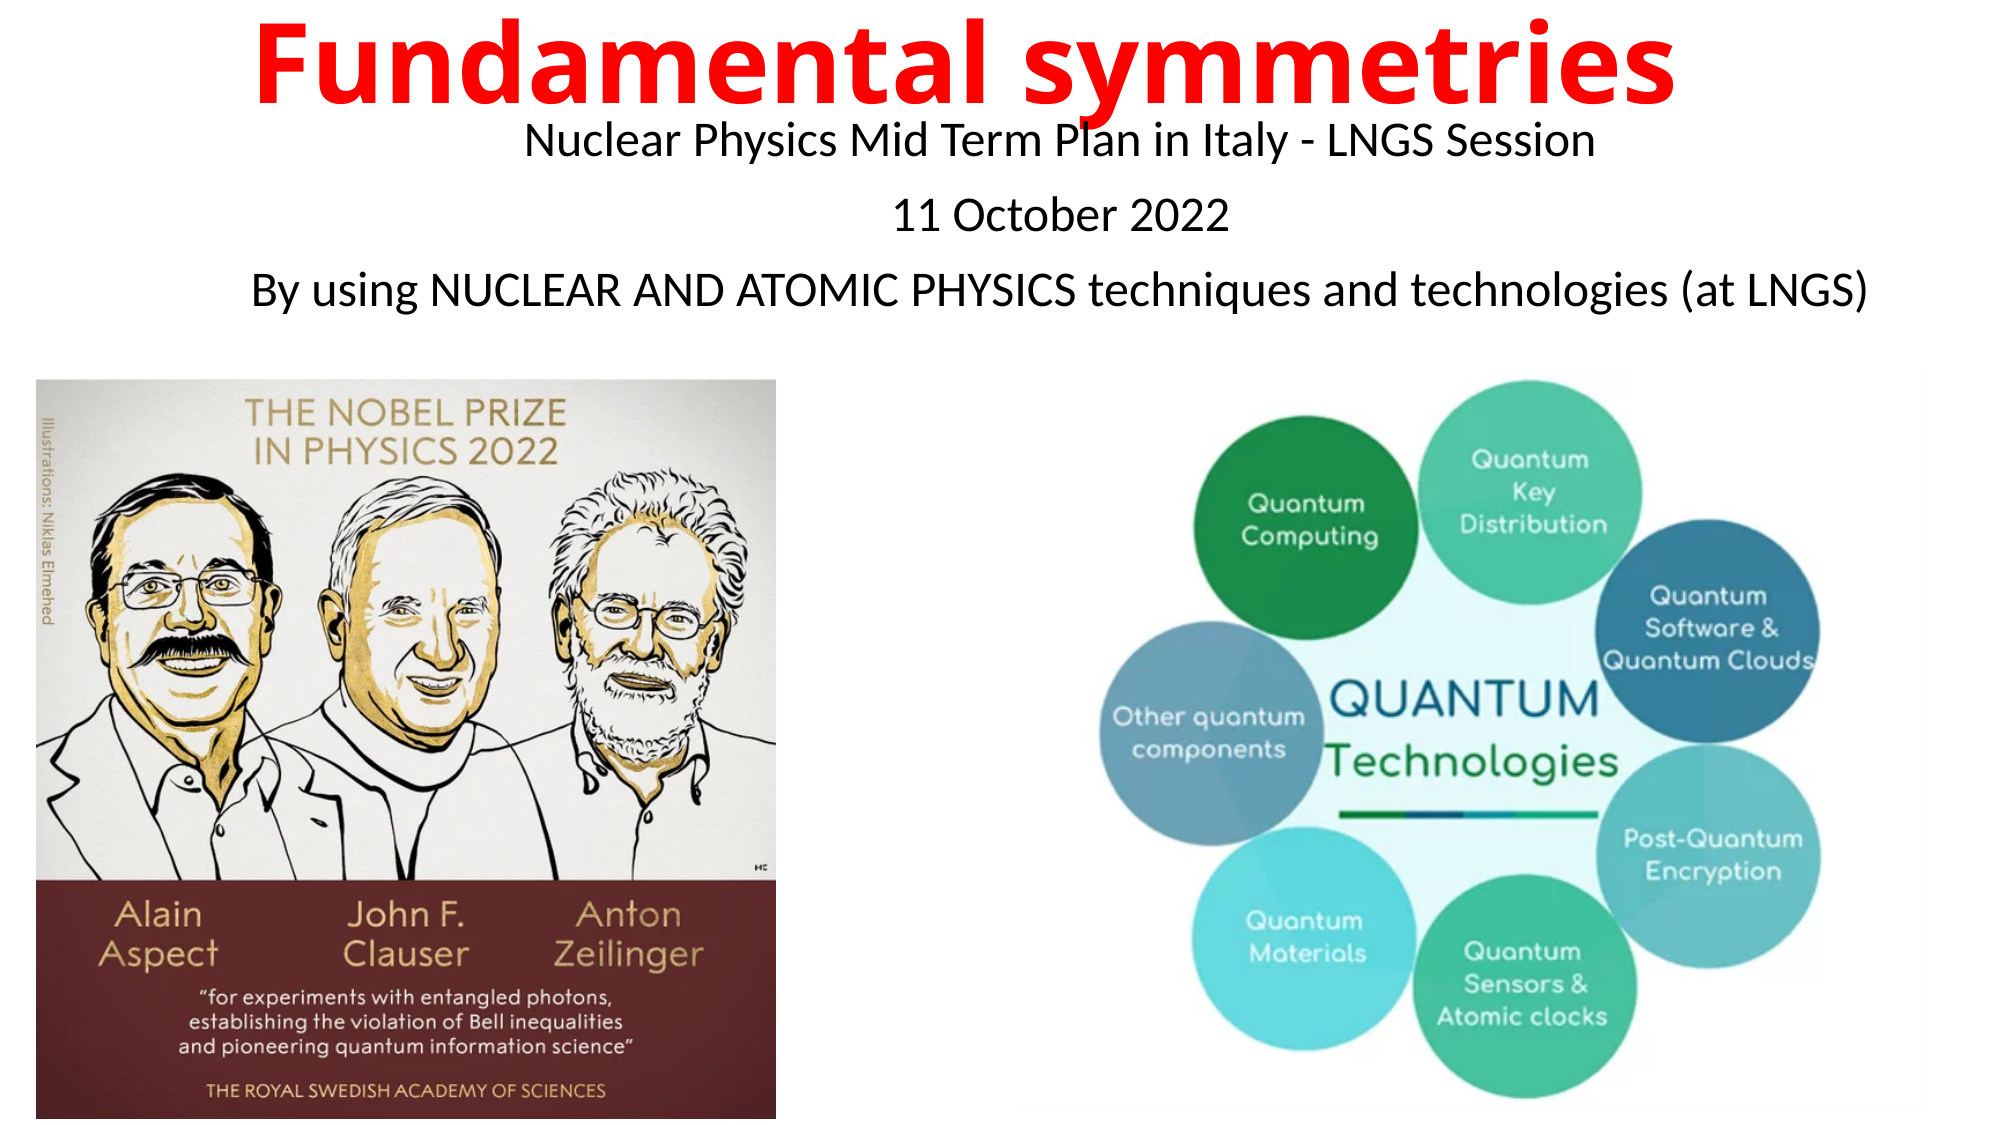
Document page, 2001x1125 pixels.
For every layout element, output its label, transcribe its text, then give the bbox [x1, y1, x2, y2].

title Fundamental symmetries [186, 0, 1742, 136]
picture [1017, 371, 1925, 1111]
subtitle Nuclear Physics Mid Term Plan in Italy - LNGS Session 11 October 2022 By using NUCLEAR AND ATOMIC PHYSICS techniques and technologies (at LNGS) [222, 106, 1899, 352]
picture [36, 379, 776, 1119]
